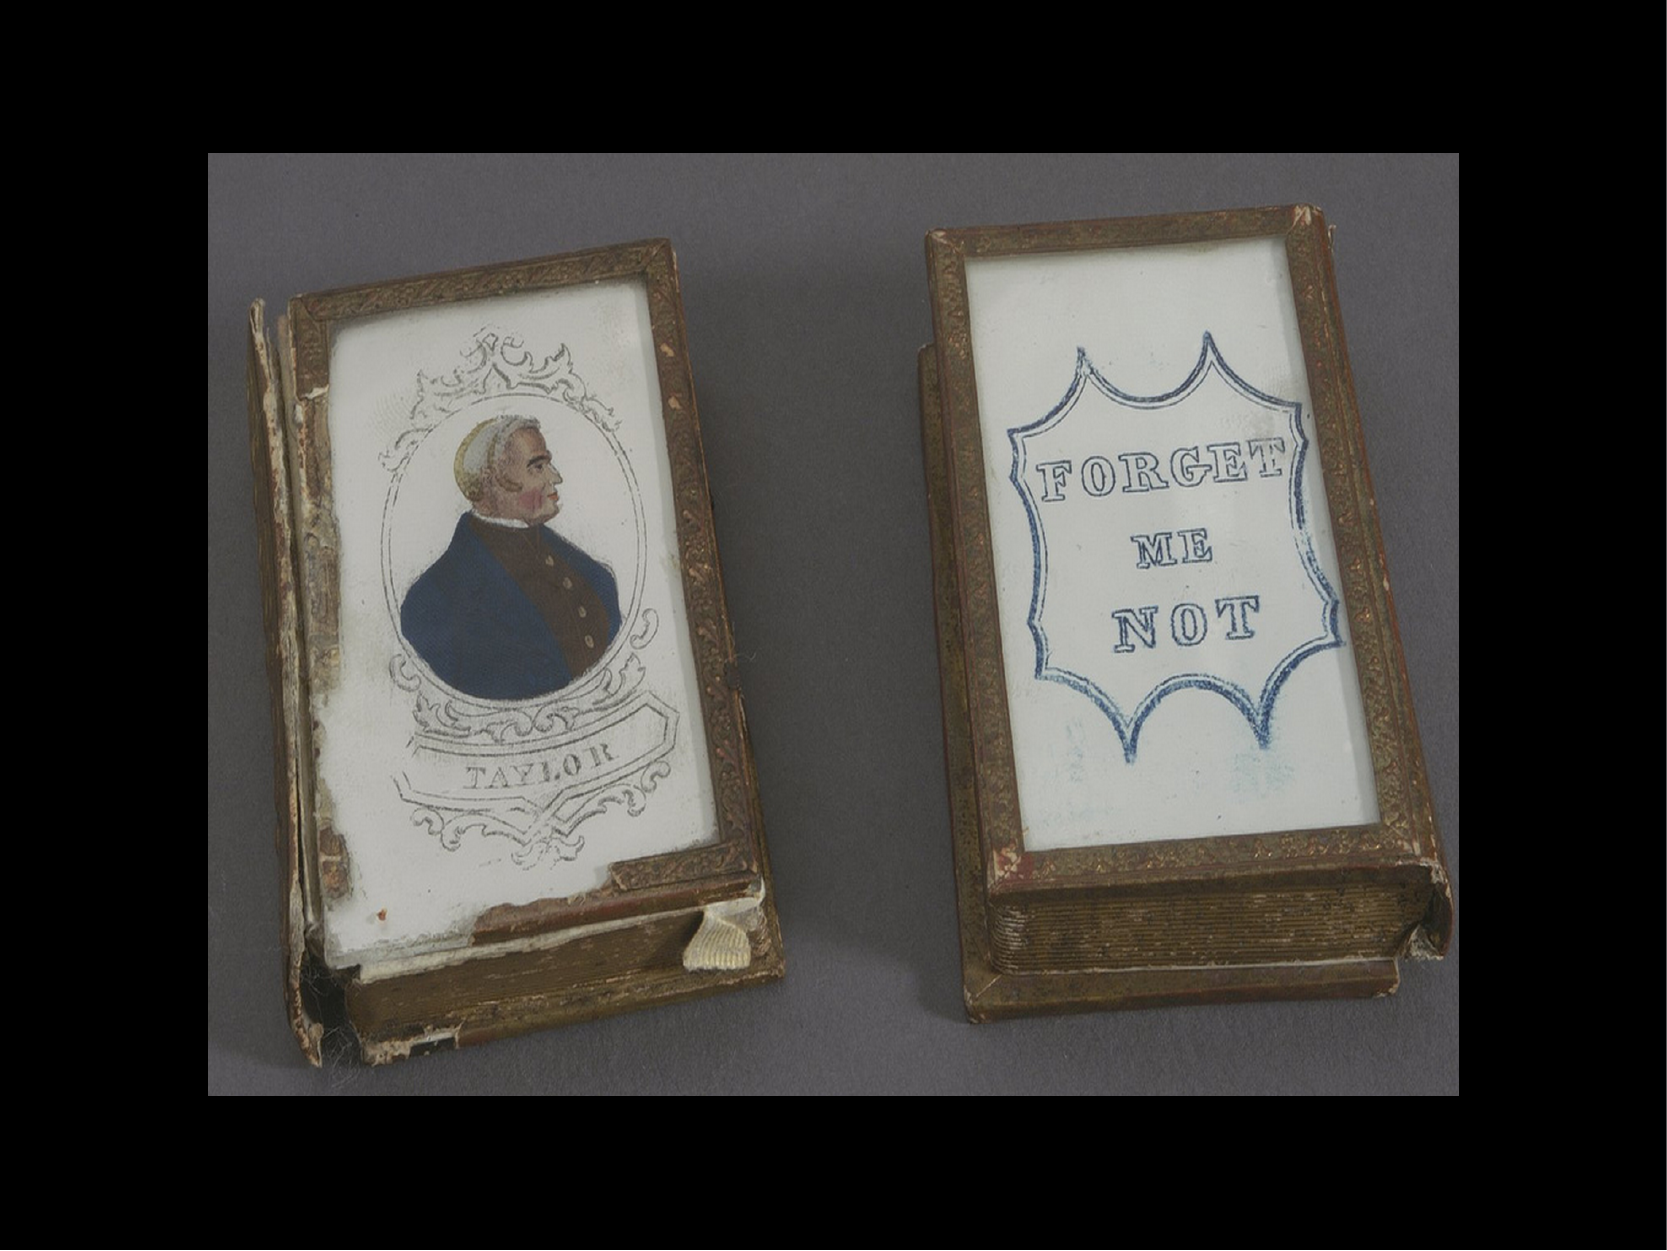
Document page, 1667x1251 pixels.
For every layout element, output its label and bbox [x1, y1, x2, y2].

picture [208, 153, 1459, 1097]
